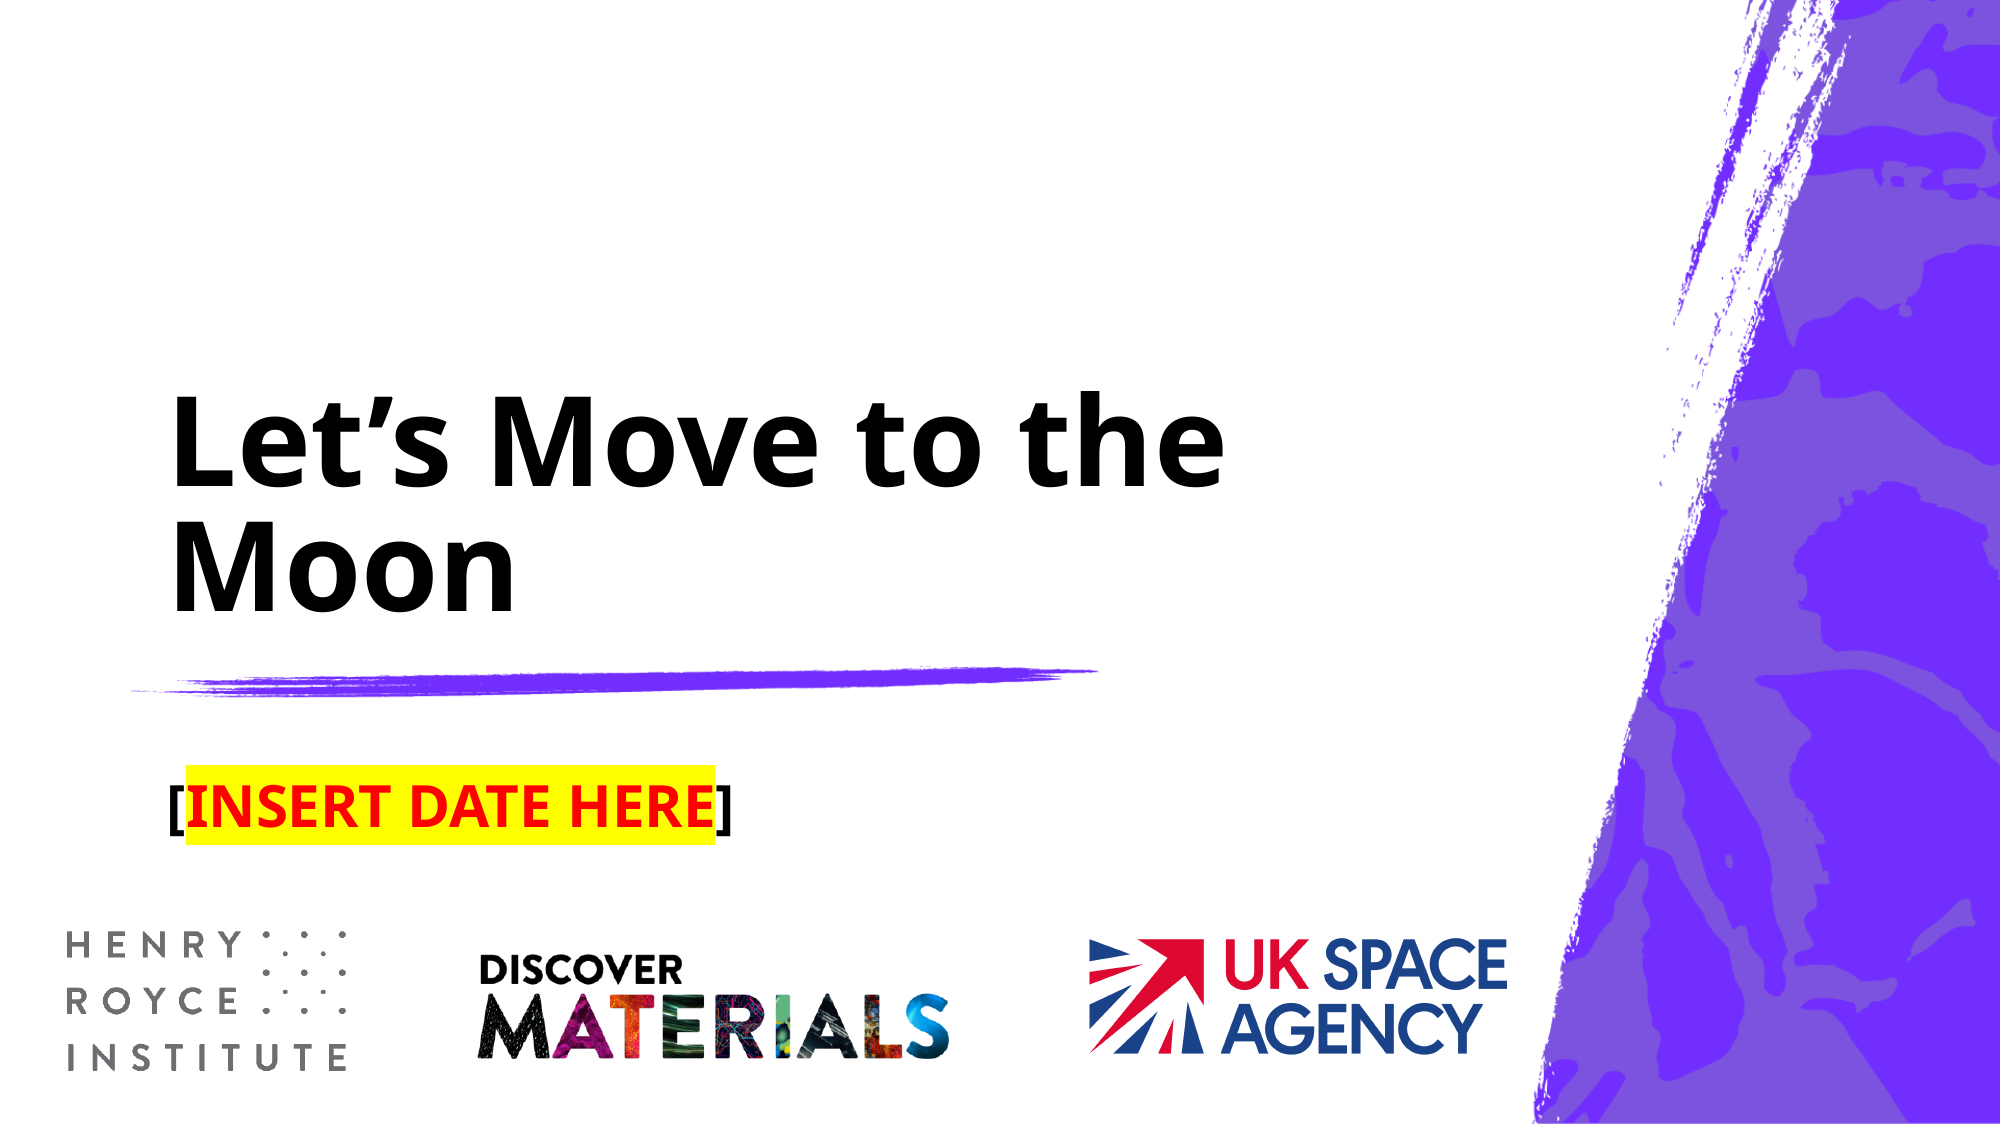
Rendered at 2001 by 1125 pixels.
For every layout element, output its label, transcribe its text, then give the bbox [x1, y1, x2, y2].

title Let’s Move to the Moon [151, 351, 1325, 644]
picture [131, 666, 1100, 703]
picture [1, 872, 405, 1125]
picture [419, 845, 1008, 1125]
picture [1068, 0, 2000, 1125]
subtitle [INSERT DATE HERE] [151, 761, 1100, 820]
